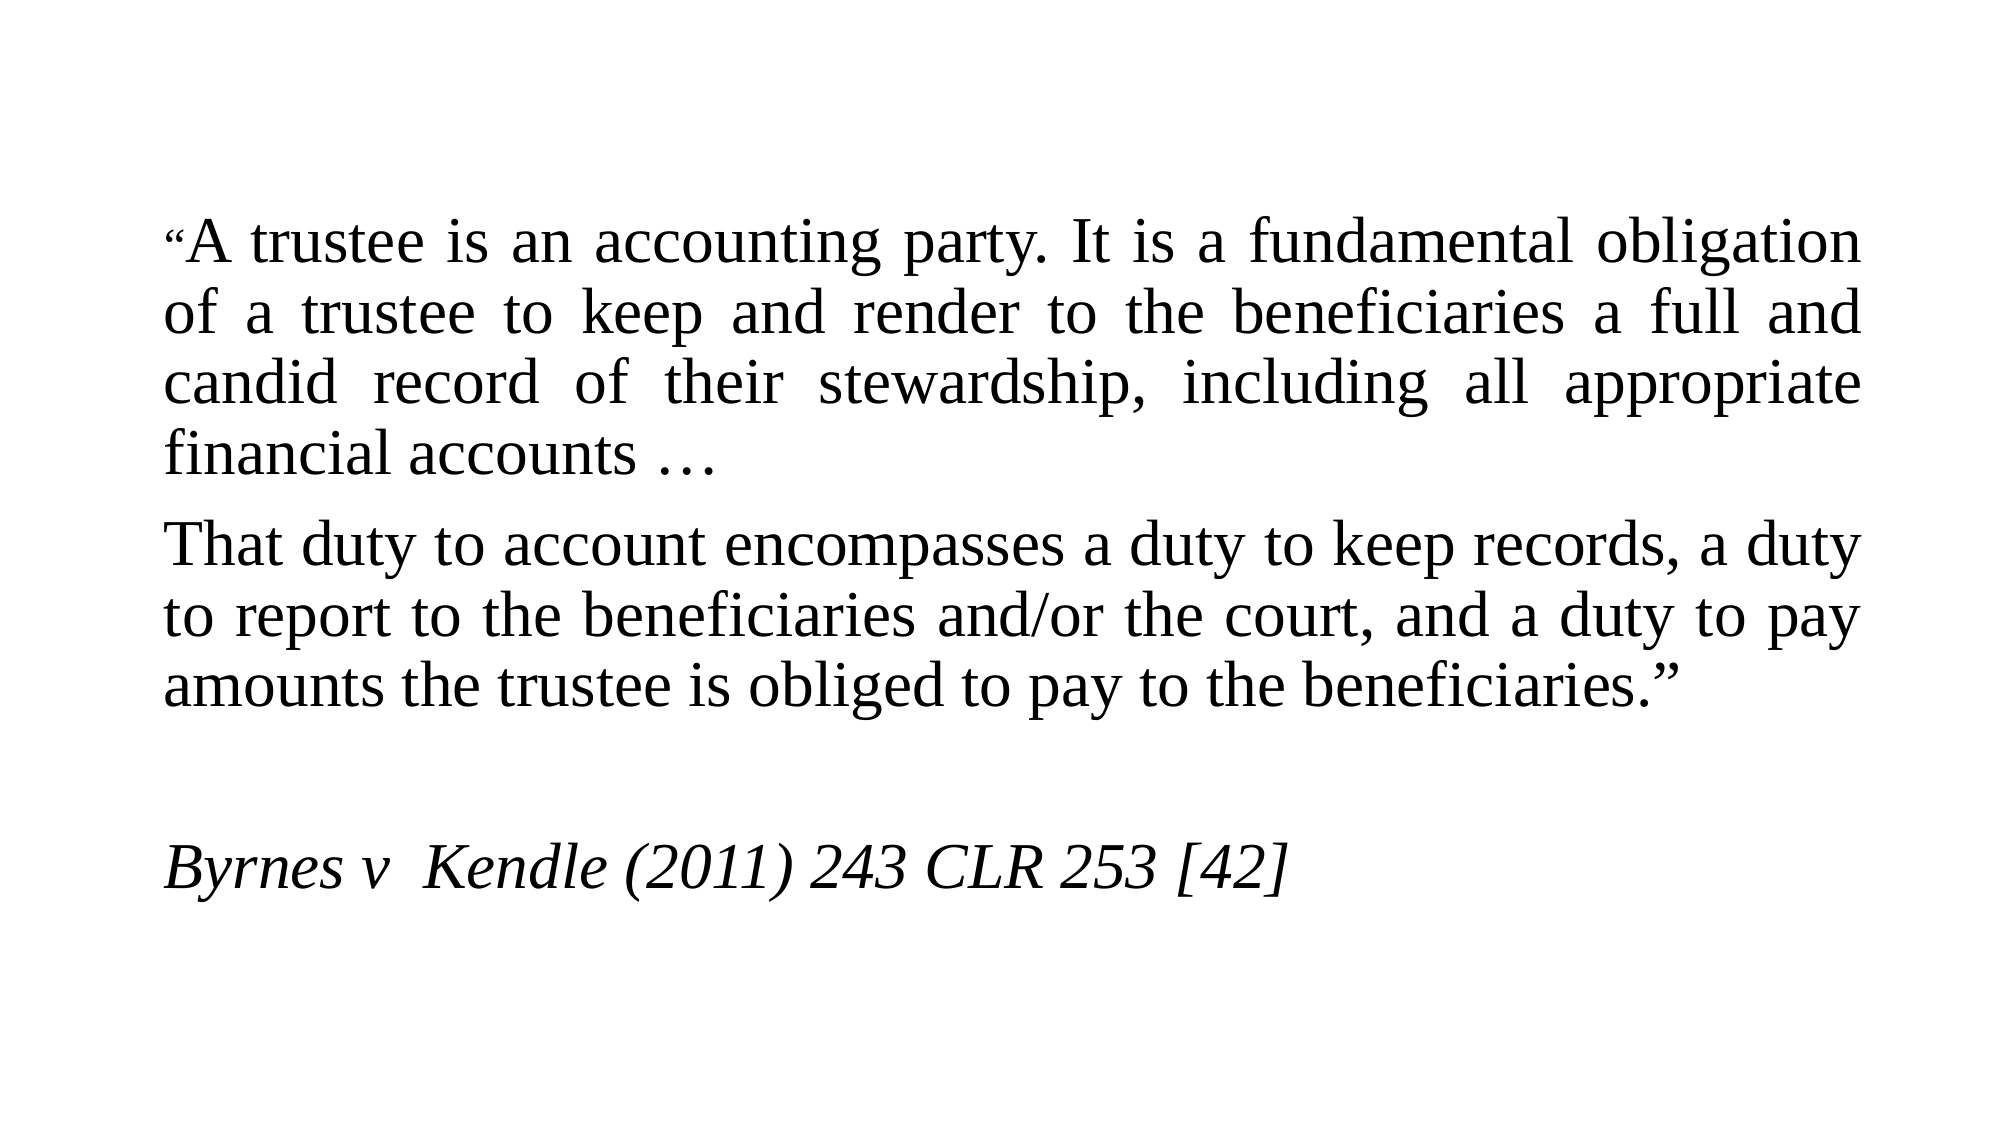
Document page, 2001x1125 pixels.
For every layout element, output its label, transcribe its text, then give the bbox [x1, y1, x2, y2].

subtitle “A trustee is an accounting party. It is a fundamental obligation of a trustee to keep and render to the beneficiaries a full and candid record of their stewardship, including all appropriate financial accounts … That duty to account encompasses a duty to keep records, a duty to report to the beneficiaries and/or the court, and a duty to pay amounts the trustee is obliged to pay to the beneficiaries.” Byrnes v Kendle (2011) 243 CLR 253 [42] [148, 198, 1879, 969]
